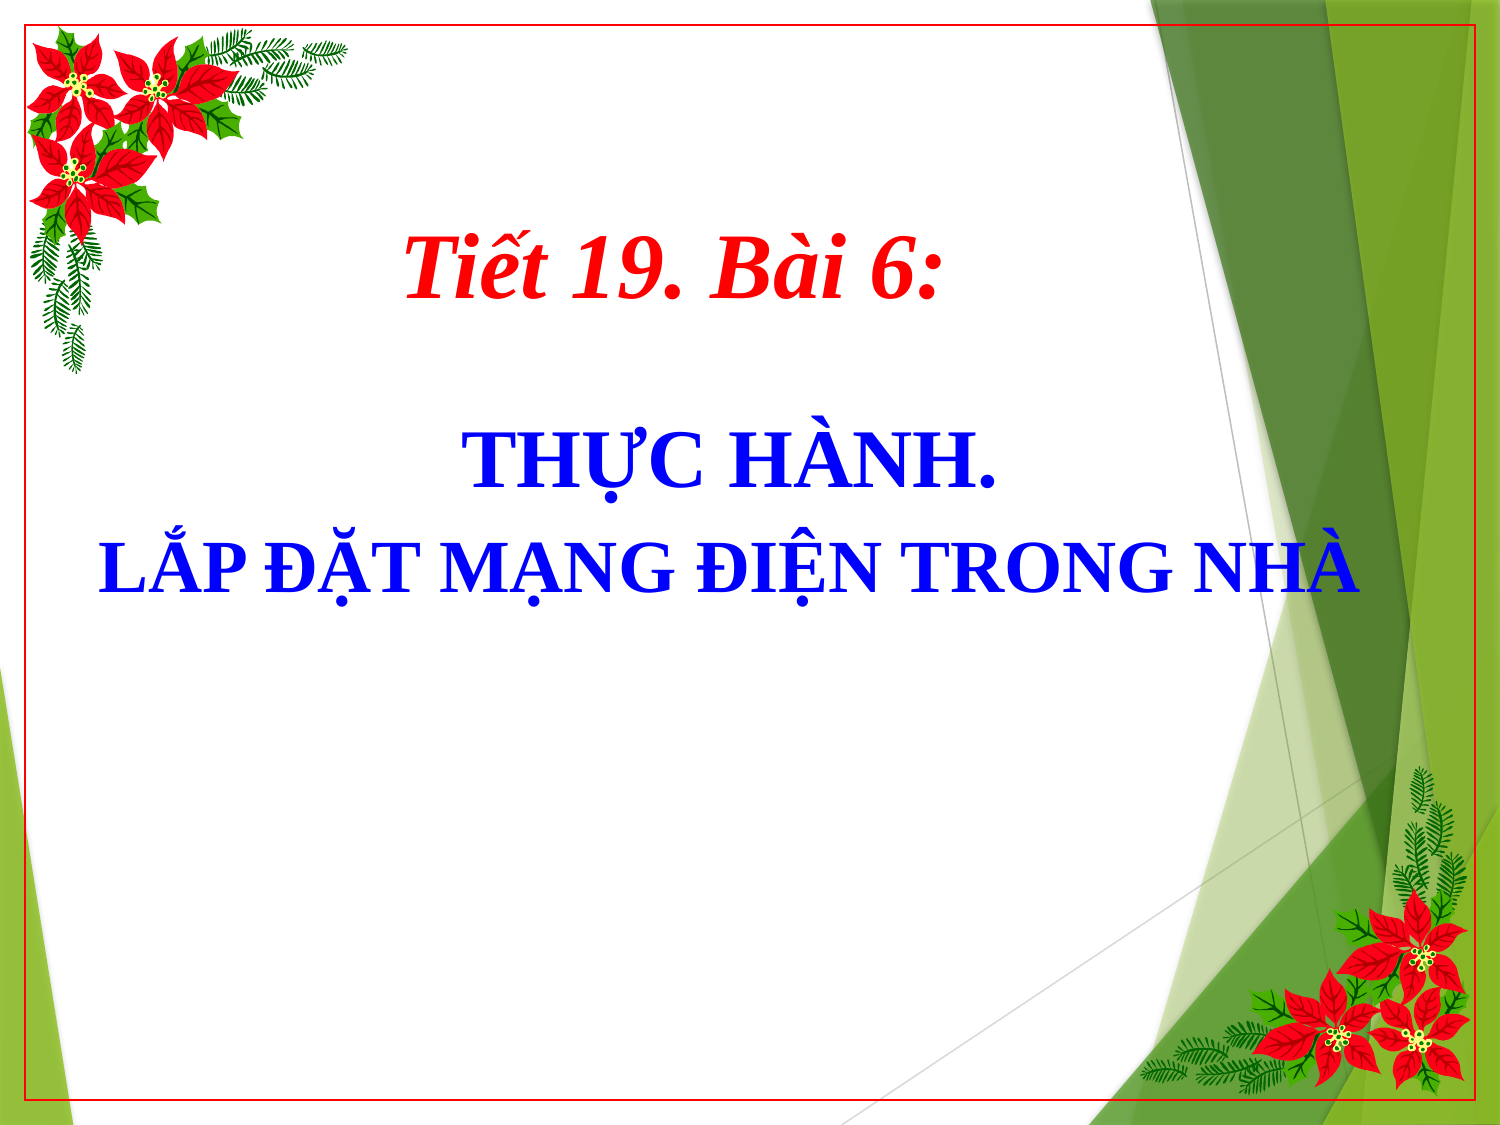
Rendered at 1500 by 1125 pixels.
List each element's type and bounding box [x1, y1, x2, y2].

picture [25, 25, 349, 376]
text_box [24, 24, 1475, 1100]
picture [1139, 765, 1472, 1098]
